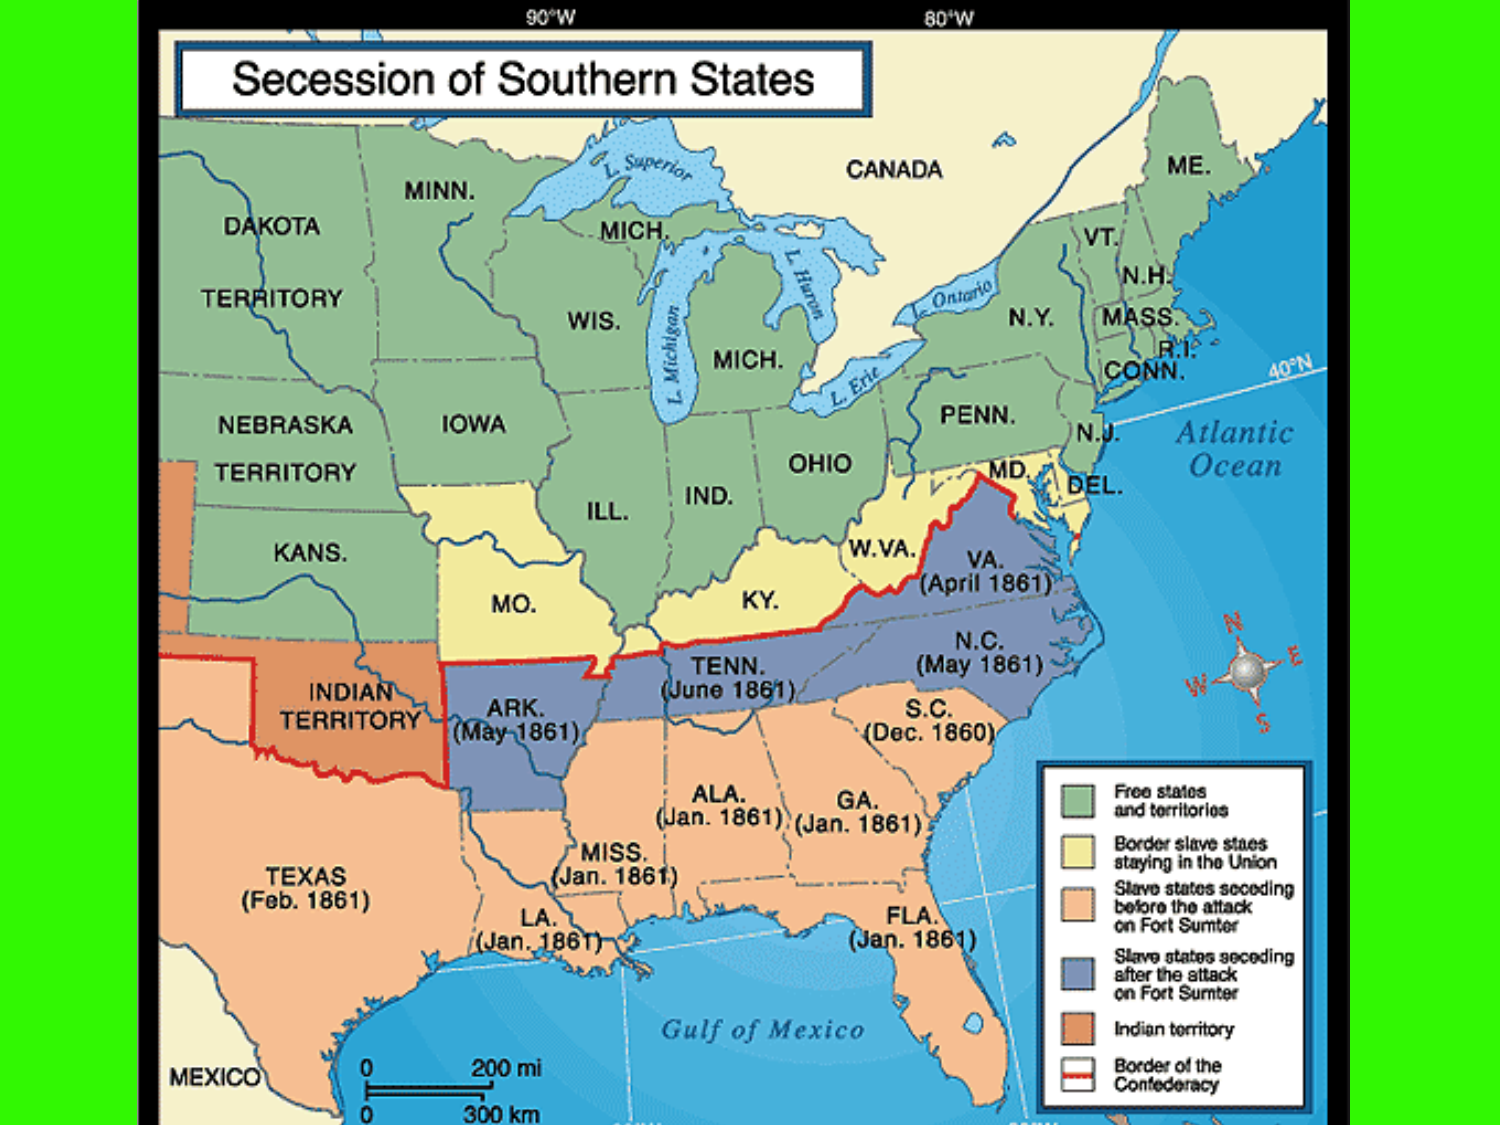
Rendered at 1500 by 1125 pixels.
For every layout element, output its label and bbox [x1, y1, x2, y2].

picture [137, 0, 1351, 1125]
